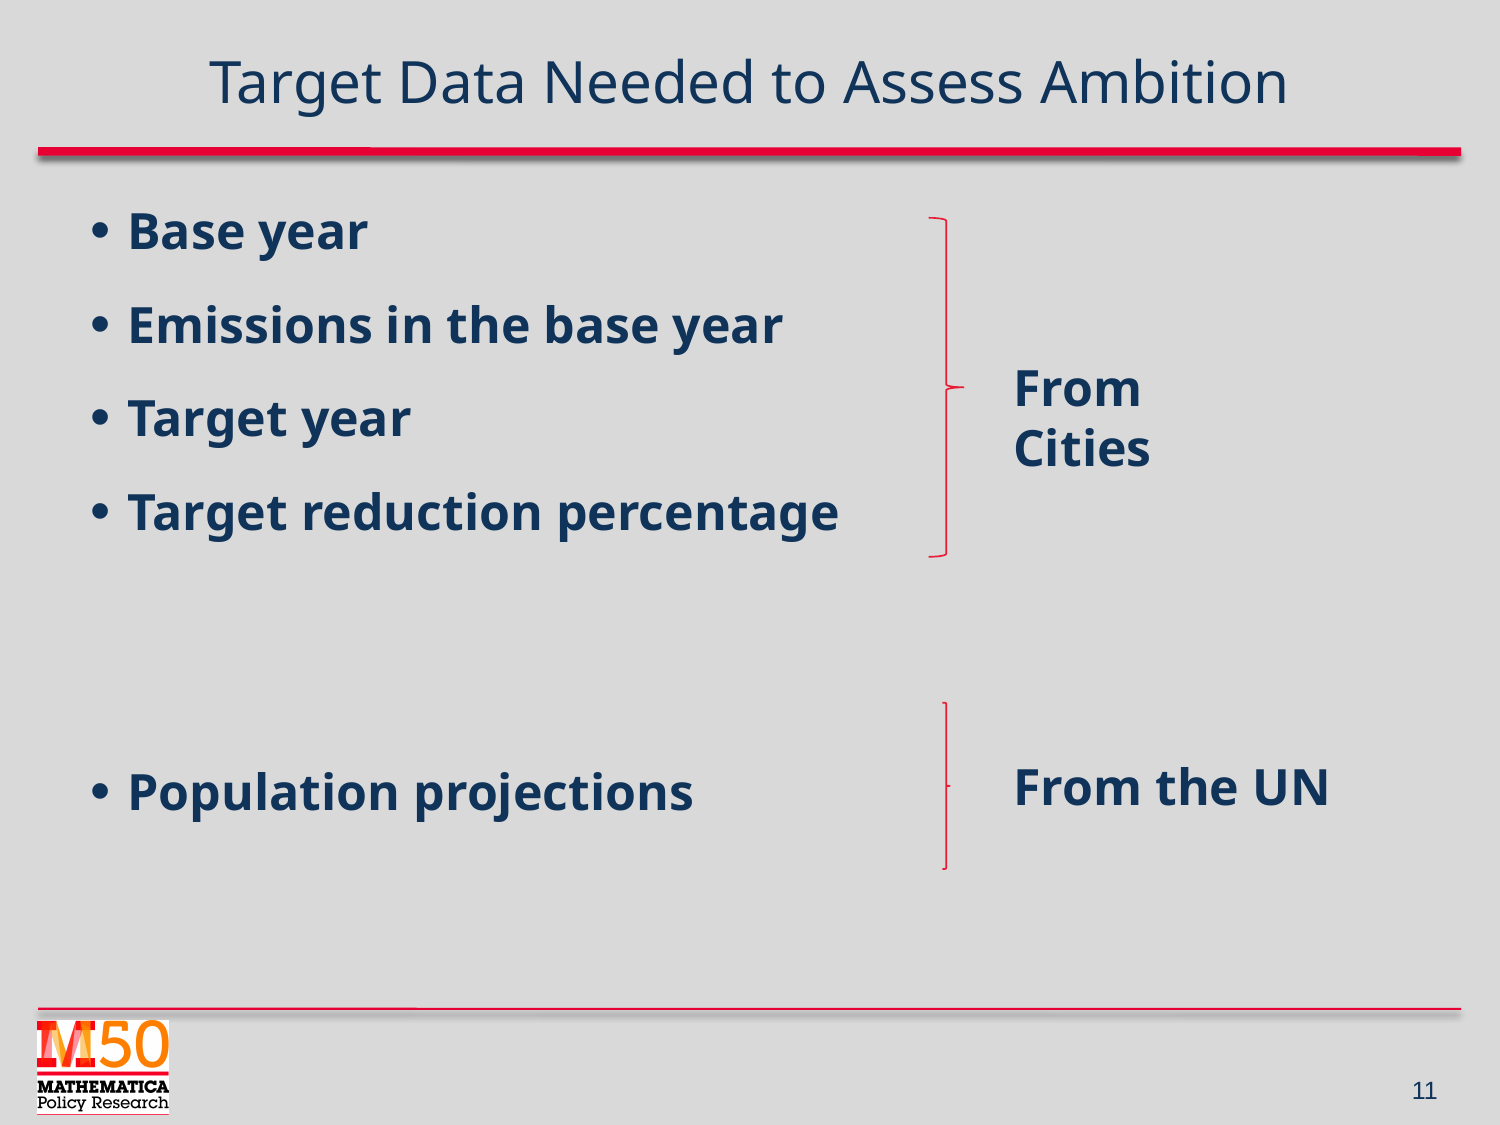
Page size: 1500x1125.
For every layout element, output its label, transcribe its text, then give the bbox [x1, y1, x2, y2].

text_box From the UN [998, 748, 1353, 823]
text_box [928, 216, 965, 558]
title Target Data Needed to Assess Ambition [38, 45, 1462, 152]
picture [37, 1020, 169, 1115]
list Base year Emissions in the base year Target year Target reduction percentage Population projections [75, 192, 1425, 988]
text_box [942, 701, 951, 870]
text_box From Cities [998, 349, 1303, 485]
